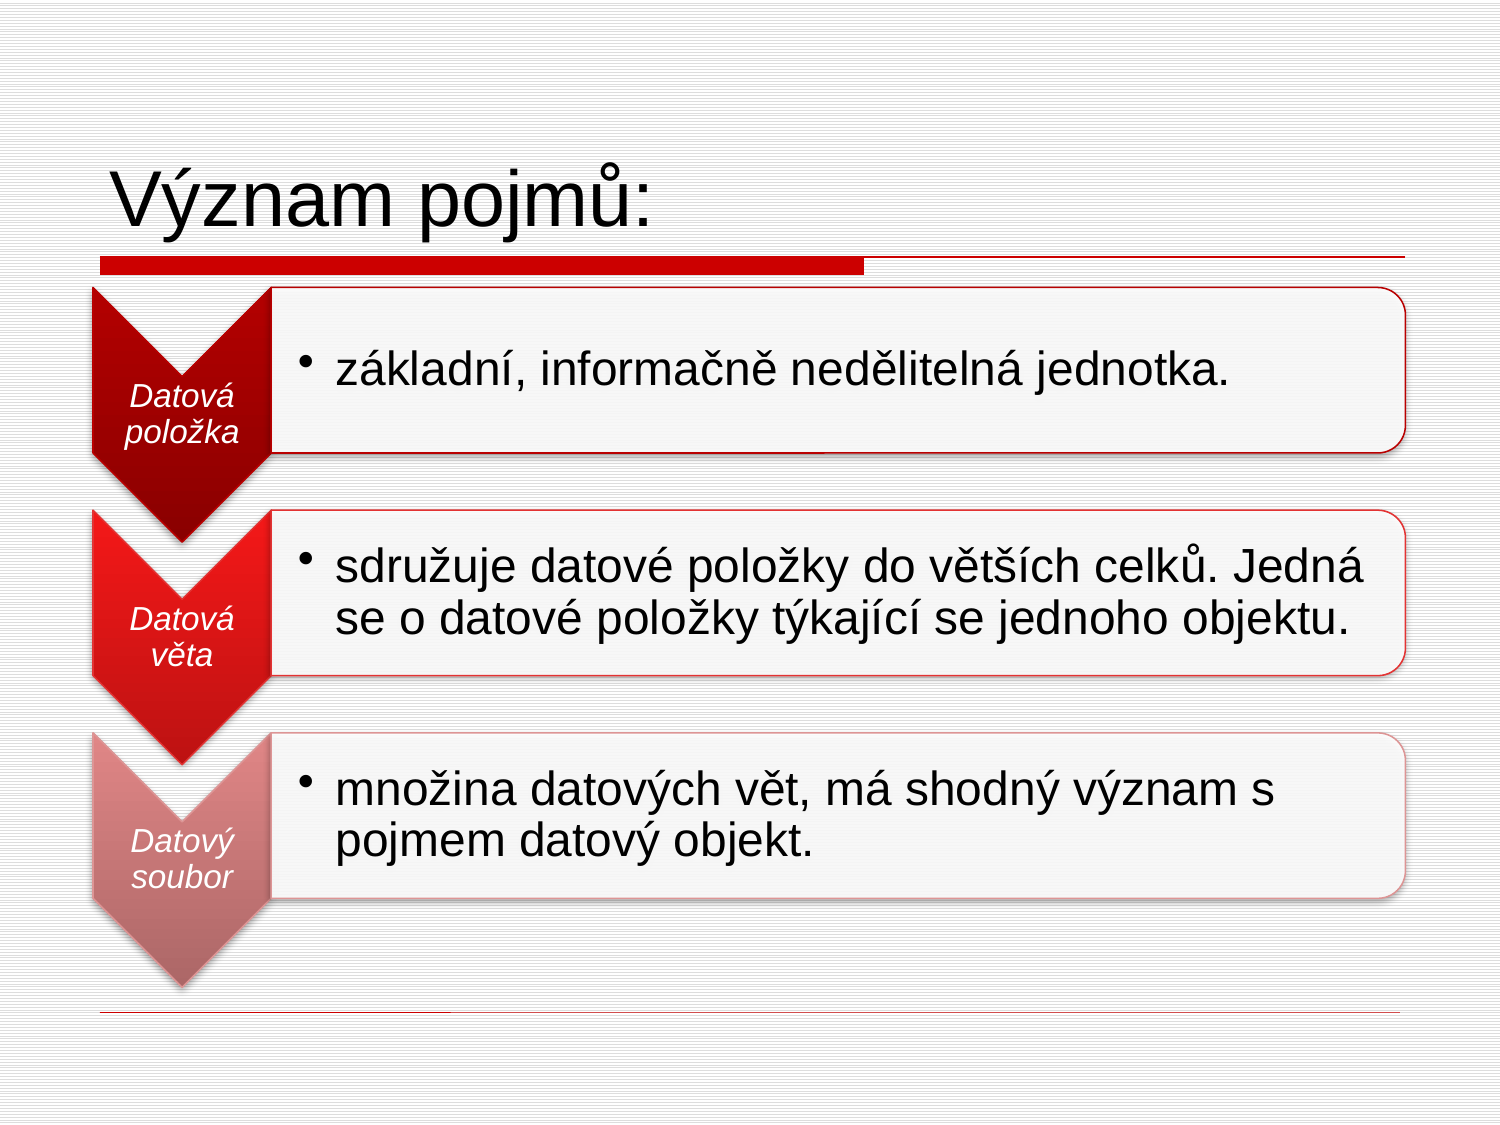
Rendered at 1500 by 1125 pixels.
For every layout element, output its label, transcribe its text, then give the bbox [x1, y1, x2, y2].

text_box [92, 287, 1406, 988]
title Význam pojmů: [93, 49, 1407, 250]
